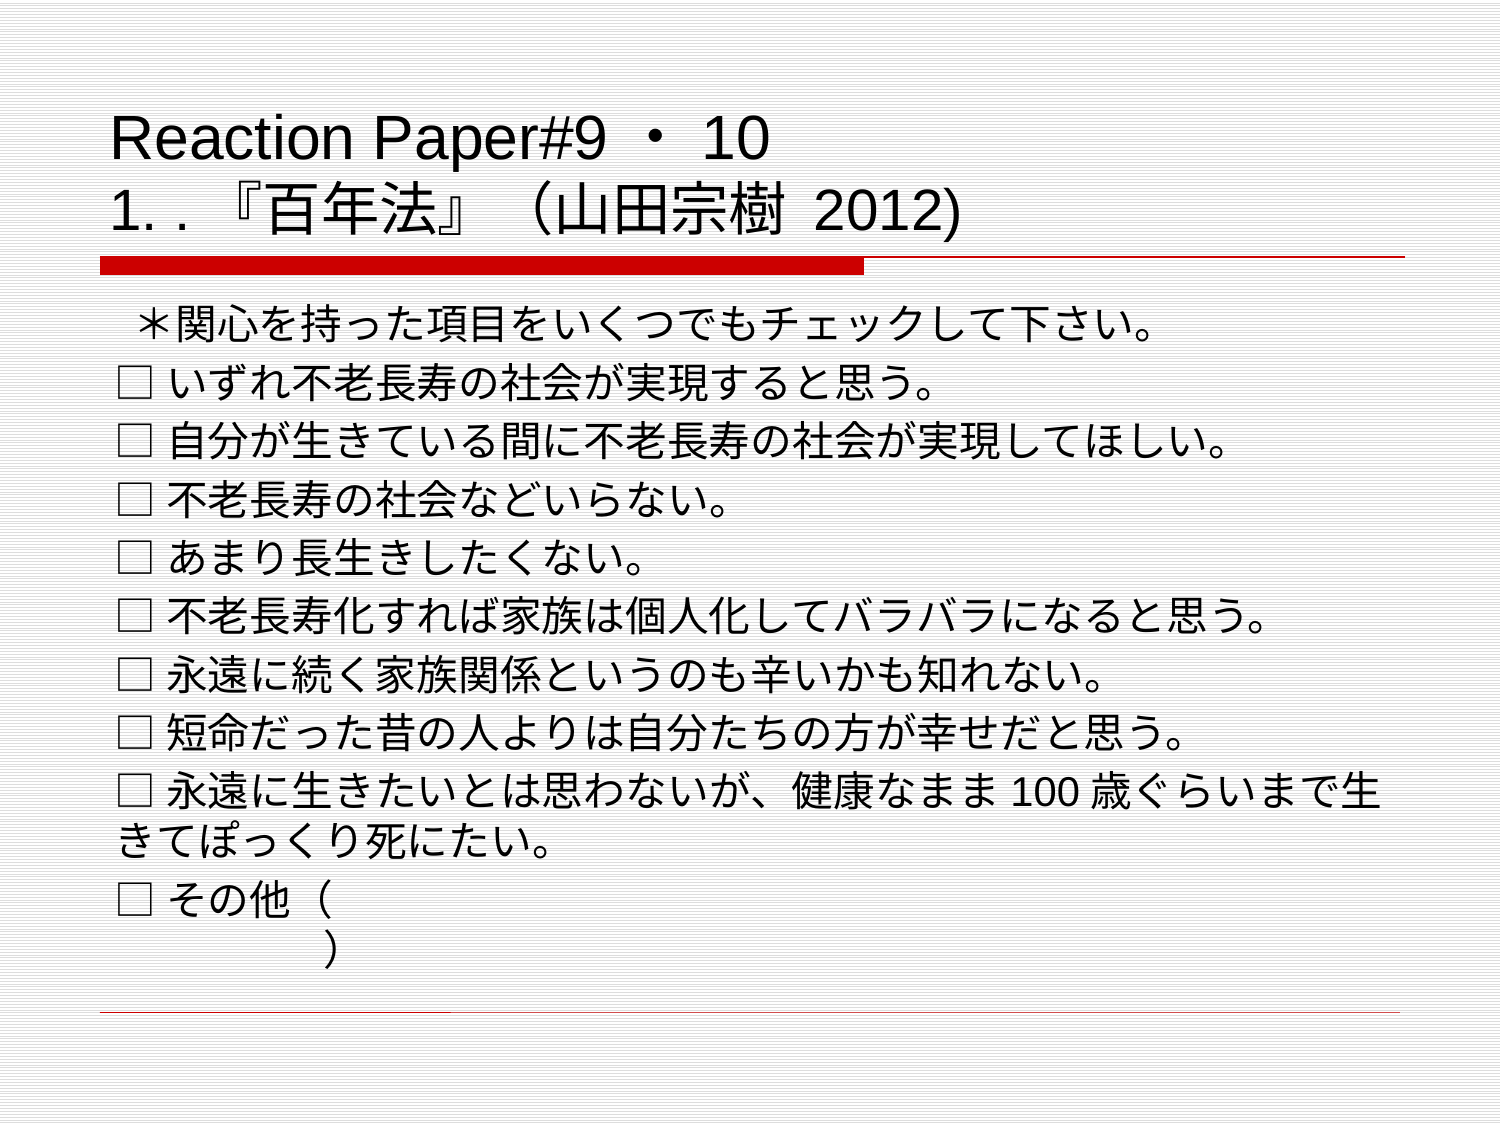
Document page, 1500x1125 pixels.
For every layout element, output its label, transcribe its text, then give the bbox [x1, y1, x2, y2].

title Reaction Paper#9・10 1. .『百年法』（山田宗樹 2012) [93, 66, 1407, 250]
list ＊関心を持った項目をいくつでもチェックして下さい。 □いずれ不老長寿の社会が実現すると思う。 □自分が生きている間に不老長寿の社会が実現してほしい。 □不老長寿の社会などいらない。 □あまり長生きしたくない。 □不老長寿化すれば家族は個人化してバラバラになると思う。 □永遠に続く家族関係というのも辛いかも知れない。 □短命だった昔の人よりは自分たちの方が幸せだと思う。 □永遠に生きたいとは思わないが、健康なまま100歳ぐらいまで生きてぽっくり死にたい。 □その他（ ） [99, 290, 1423, 965]
